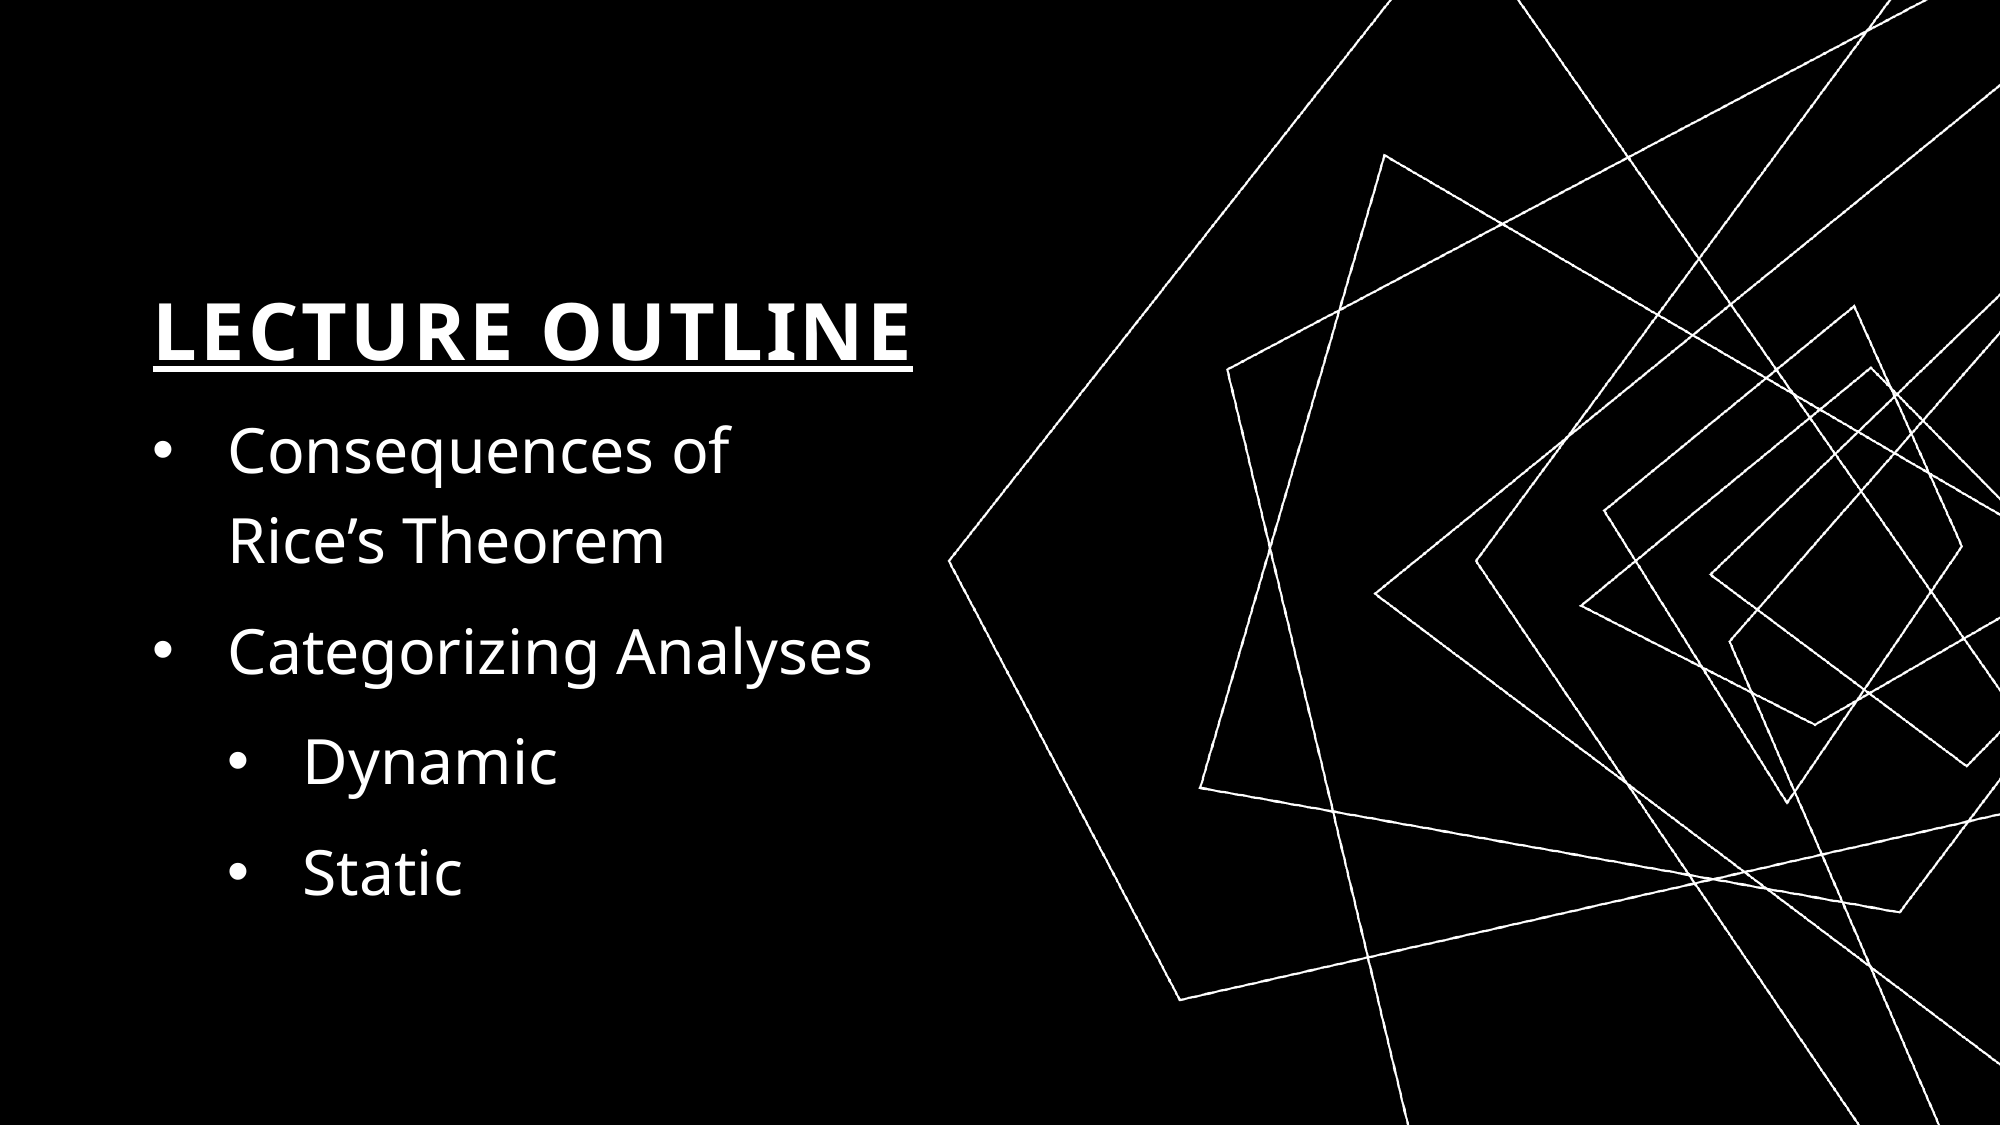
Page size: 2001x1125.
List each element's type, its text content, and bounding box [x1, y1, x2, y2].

picture [900, 0, 2000, 1125]
list Consequences of Rice’s Theorem Categorizing Analyses Dynamic Static [137, 388, 906, 1042]
title Lecture Outline [137, 167, 974, 385]
